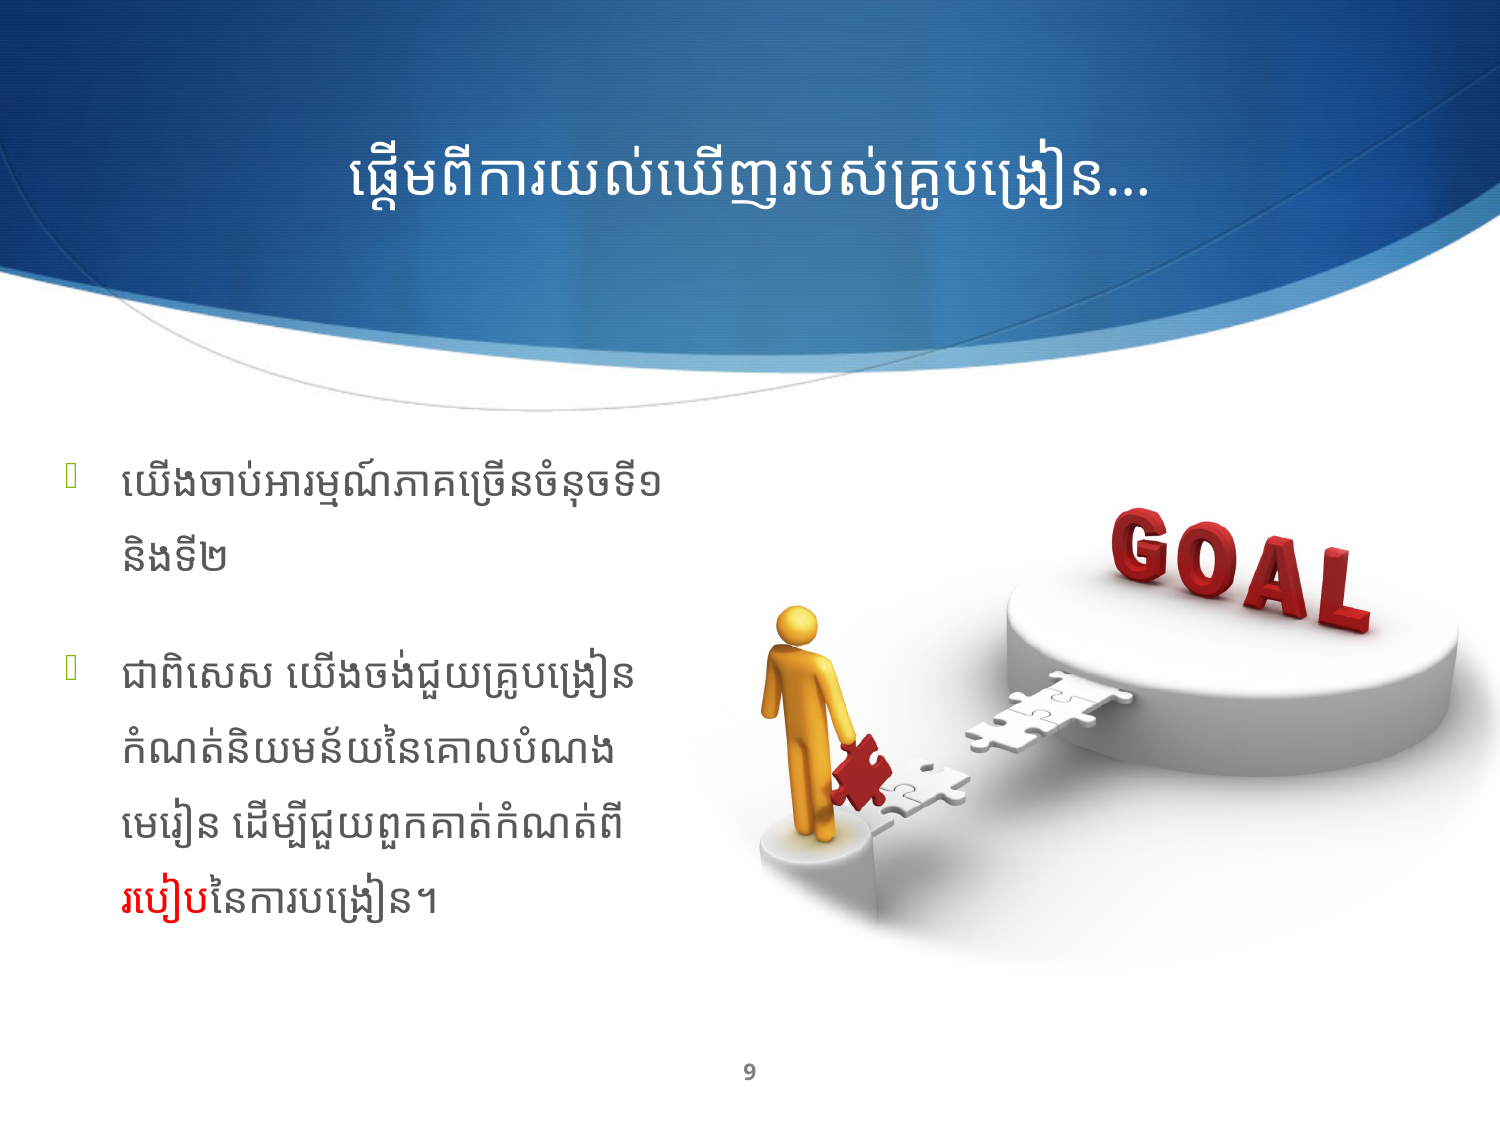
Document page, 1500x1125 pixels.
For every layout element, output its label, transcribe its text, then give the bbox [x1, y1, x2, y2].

title ផ្ដើមពី​ការយល់ឃើញរបស់​គ្រូ​បង្រៀន… [75, 78, 1425, 266]
slide_number 9 [706, 1042, 794, 1103]
picture [0, 0, 1500, 1125]
list យើង​ចាប់​អារម្មណ៍​ភាគច្រើន​ចំនុចទី១ និង​ទី២ ជាពិសេស​ យើងចង់ជួយគ្រូបង្រៀន​កំណត់និយមន័យ​នៃគោល​បំណងមេរៀន​ ដើម្បីជួយ​ពួកគាត់​កំណត់​ពី​របៀប​នៃការ​បង្រៀន។ [49, 422, 685, 1125]
